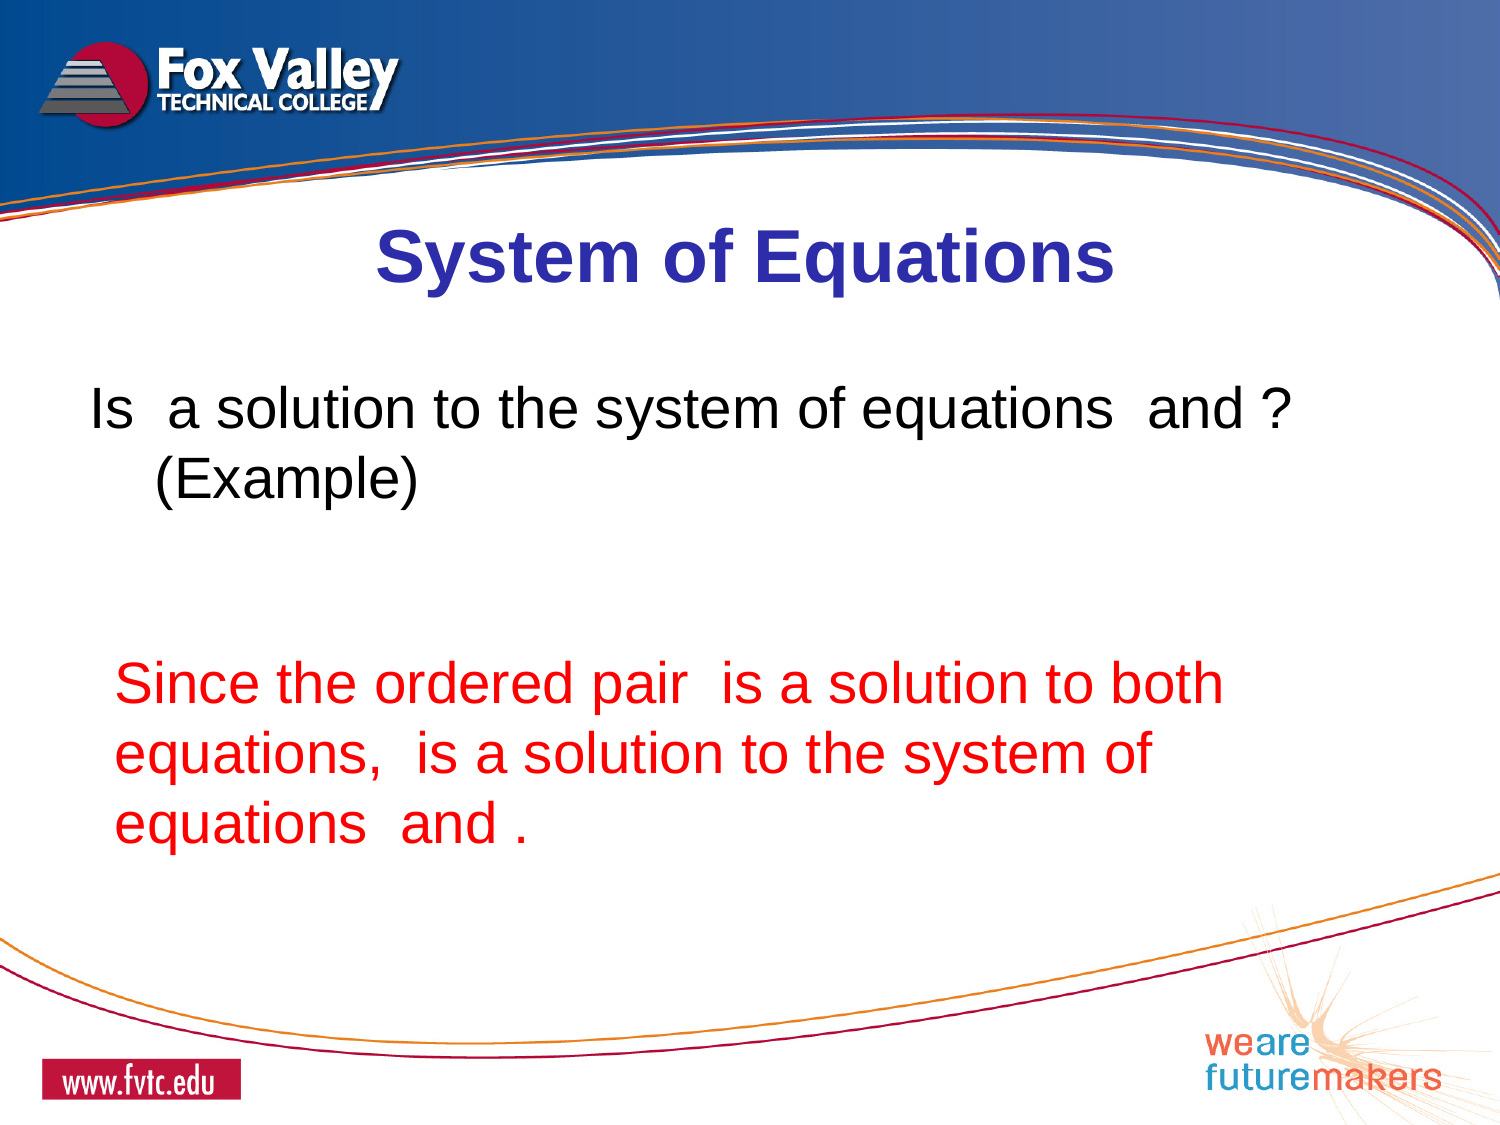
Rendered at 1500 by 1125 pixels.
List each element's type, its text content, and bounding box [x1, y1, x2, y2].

text_box System of Equations [359, 199, 1132, 305]
picture [0, 0, 1500, 1125]
